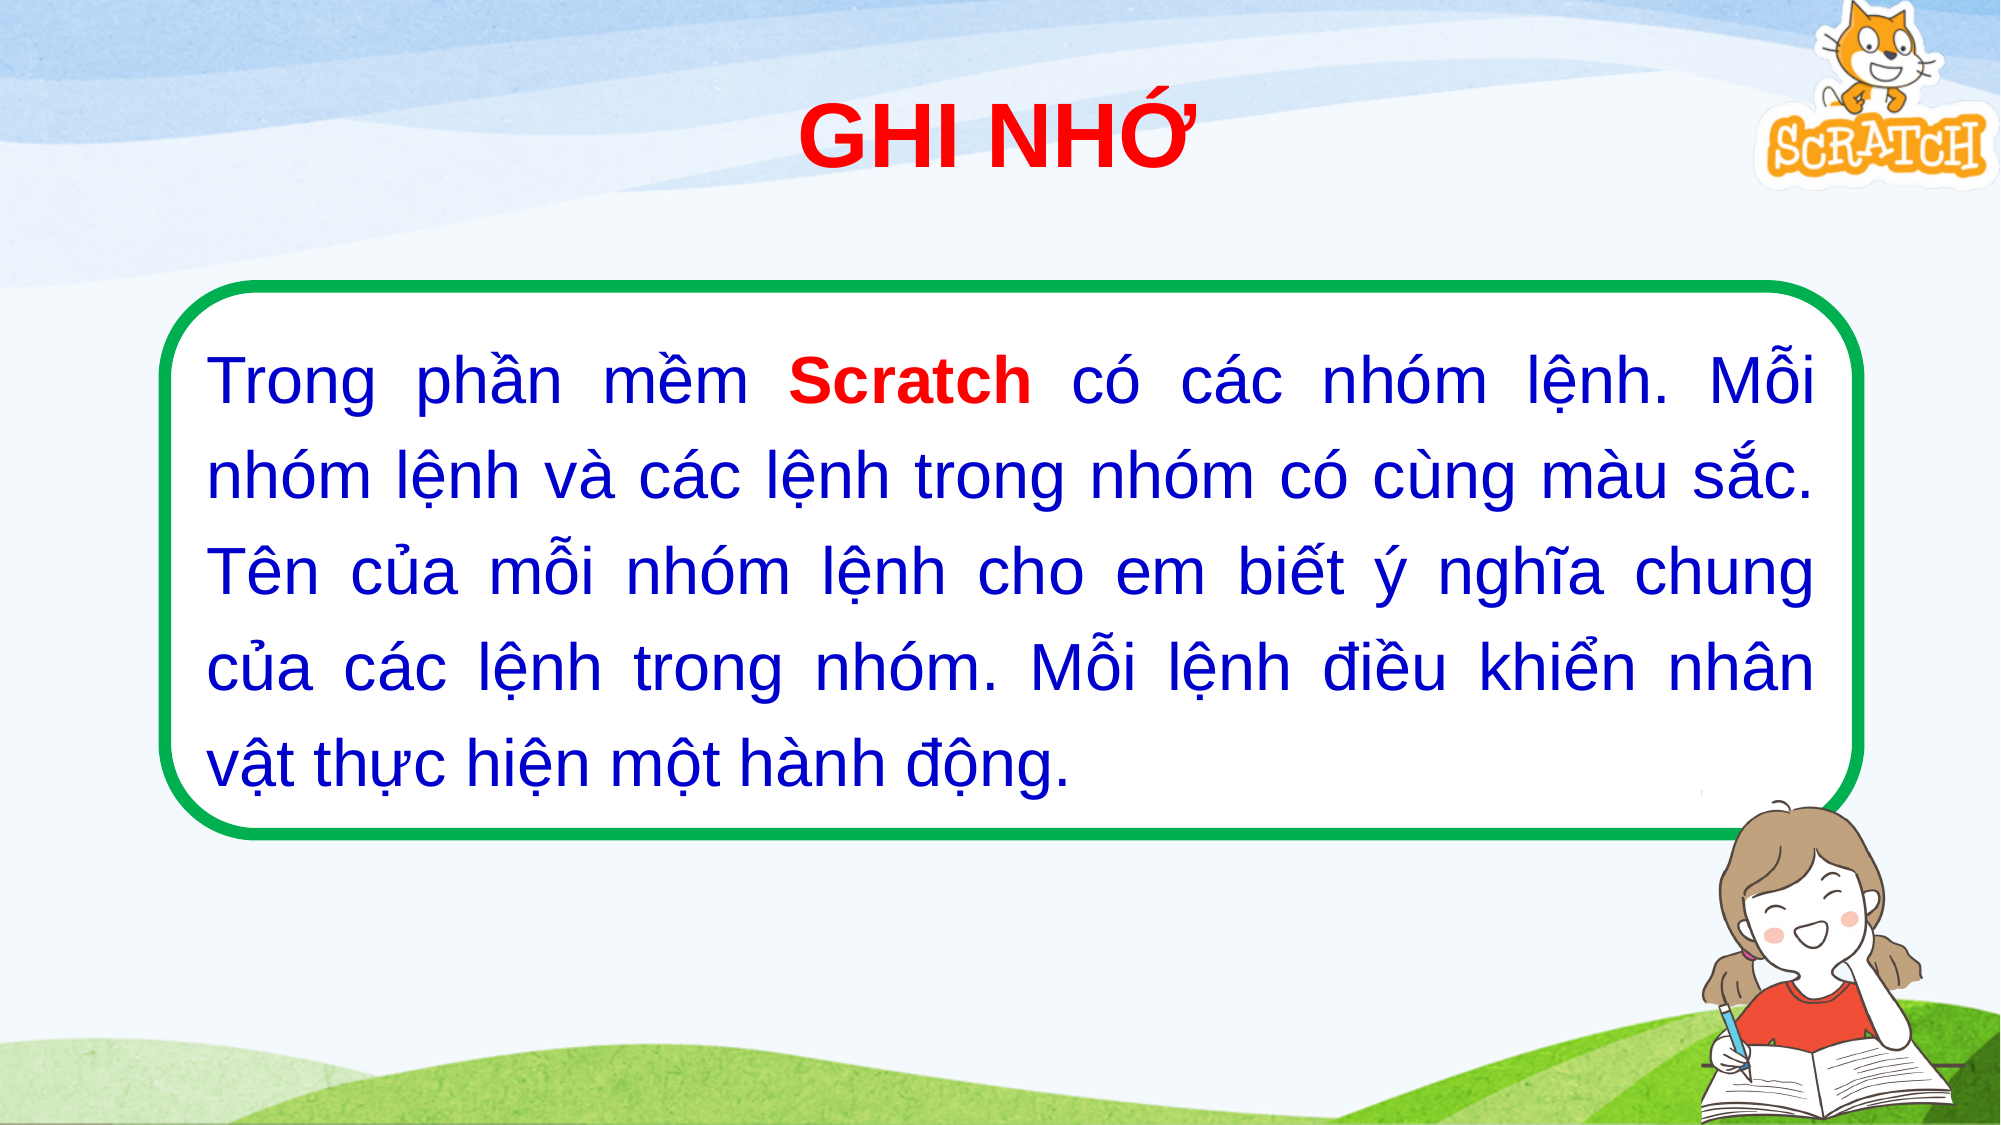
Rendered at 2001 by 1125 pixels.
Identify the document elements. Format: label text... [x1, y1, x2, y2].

picture [0, 0, 2001, 1125]
text_box Trong phần mềm Scratch có các nhóm lệnh. Mỗi nhóm lệnh và các lệnh trong nhóm có cùng màu sắc. Tên của mỗi nhóm lệnh cho em biết ý nghĩa chung của các lệnh trong nhóm. Mỗi lệnh điều khiển nhân vật thực hiện một hành động. [164, 286, 1859, 835]
text_box GHI NHỚ [698, 81, 1297, 181]
